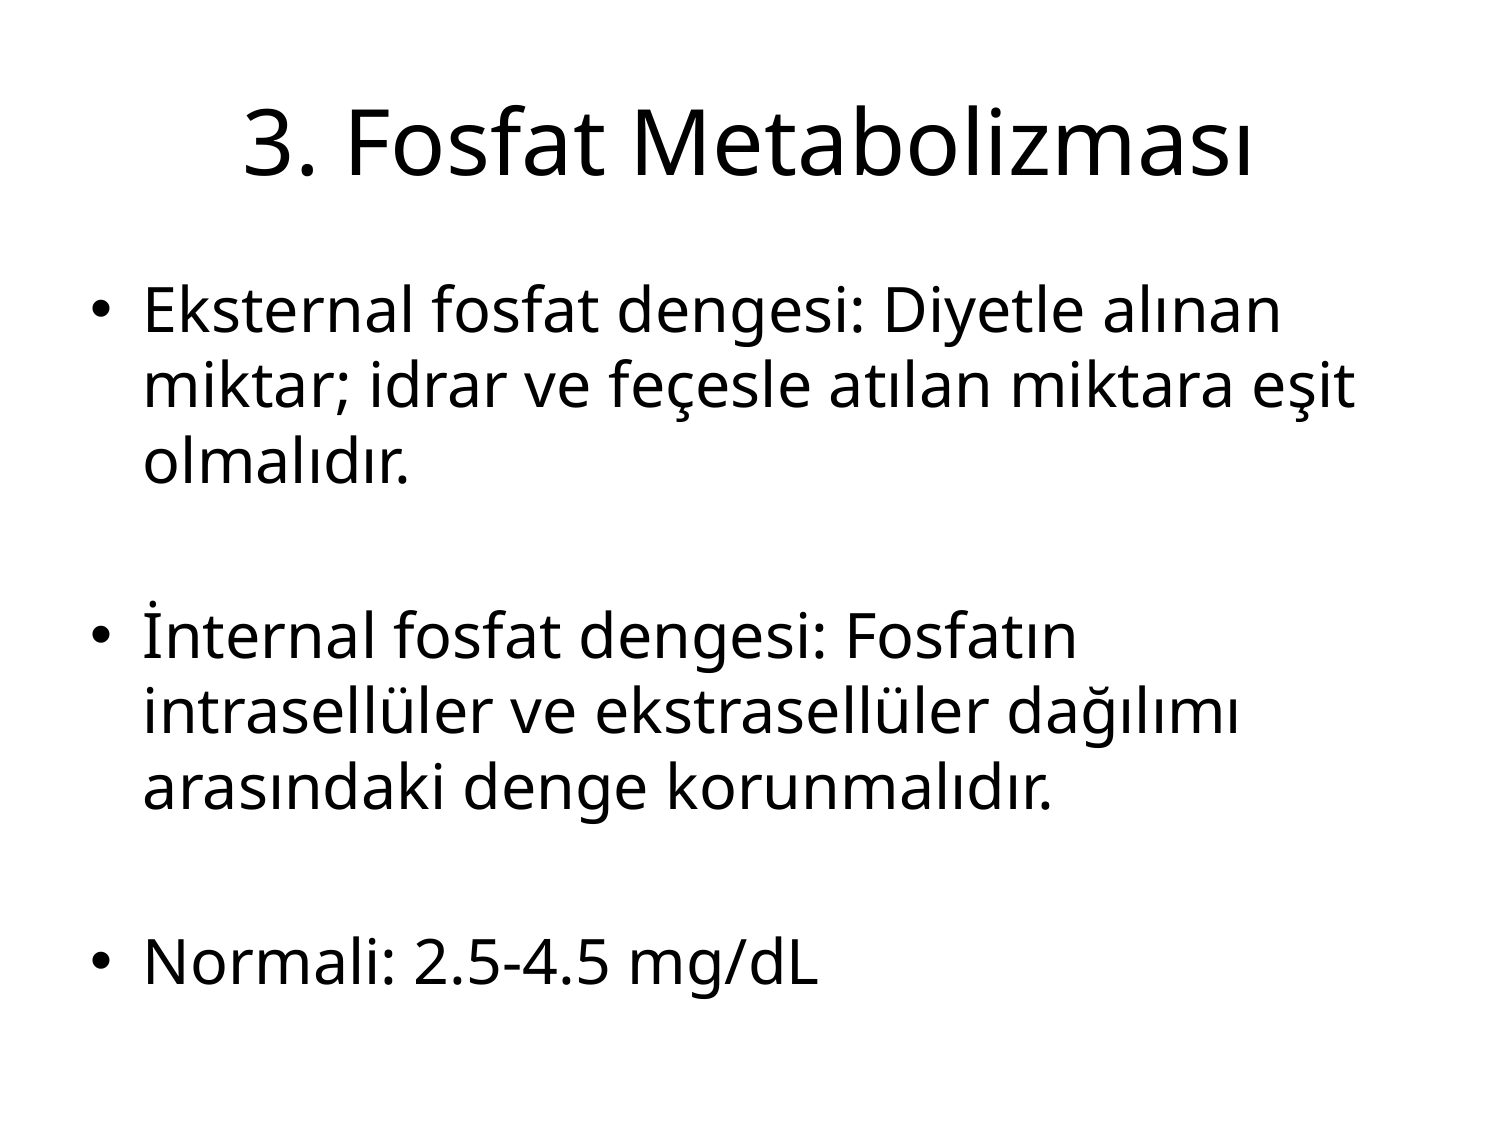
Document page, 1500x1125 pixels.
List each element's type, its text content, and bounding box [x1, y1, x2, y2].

list Eksternal fosfat dengesi: Diyetle alınan miktar; idrar ve feçesle atılan miktara eşit olmalıdır. İnternal fosfat dengesi: Fosfatın intrasellüler ve ekstrasellüler dağılımı arasındaki denge korunmalıdır. Normali: 2.5-4.5 mg/dL [75, 262, 1425, 1005]
title 3. Fosfat Metabolizması [75, 45, 1425, 233]
